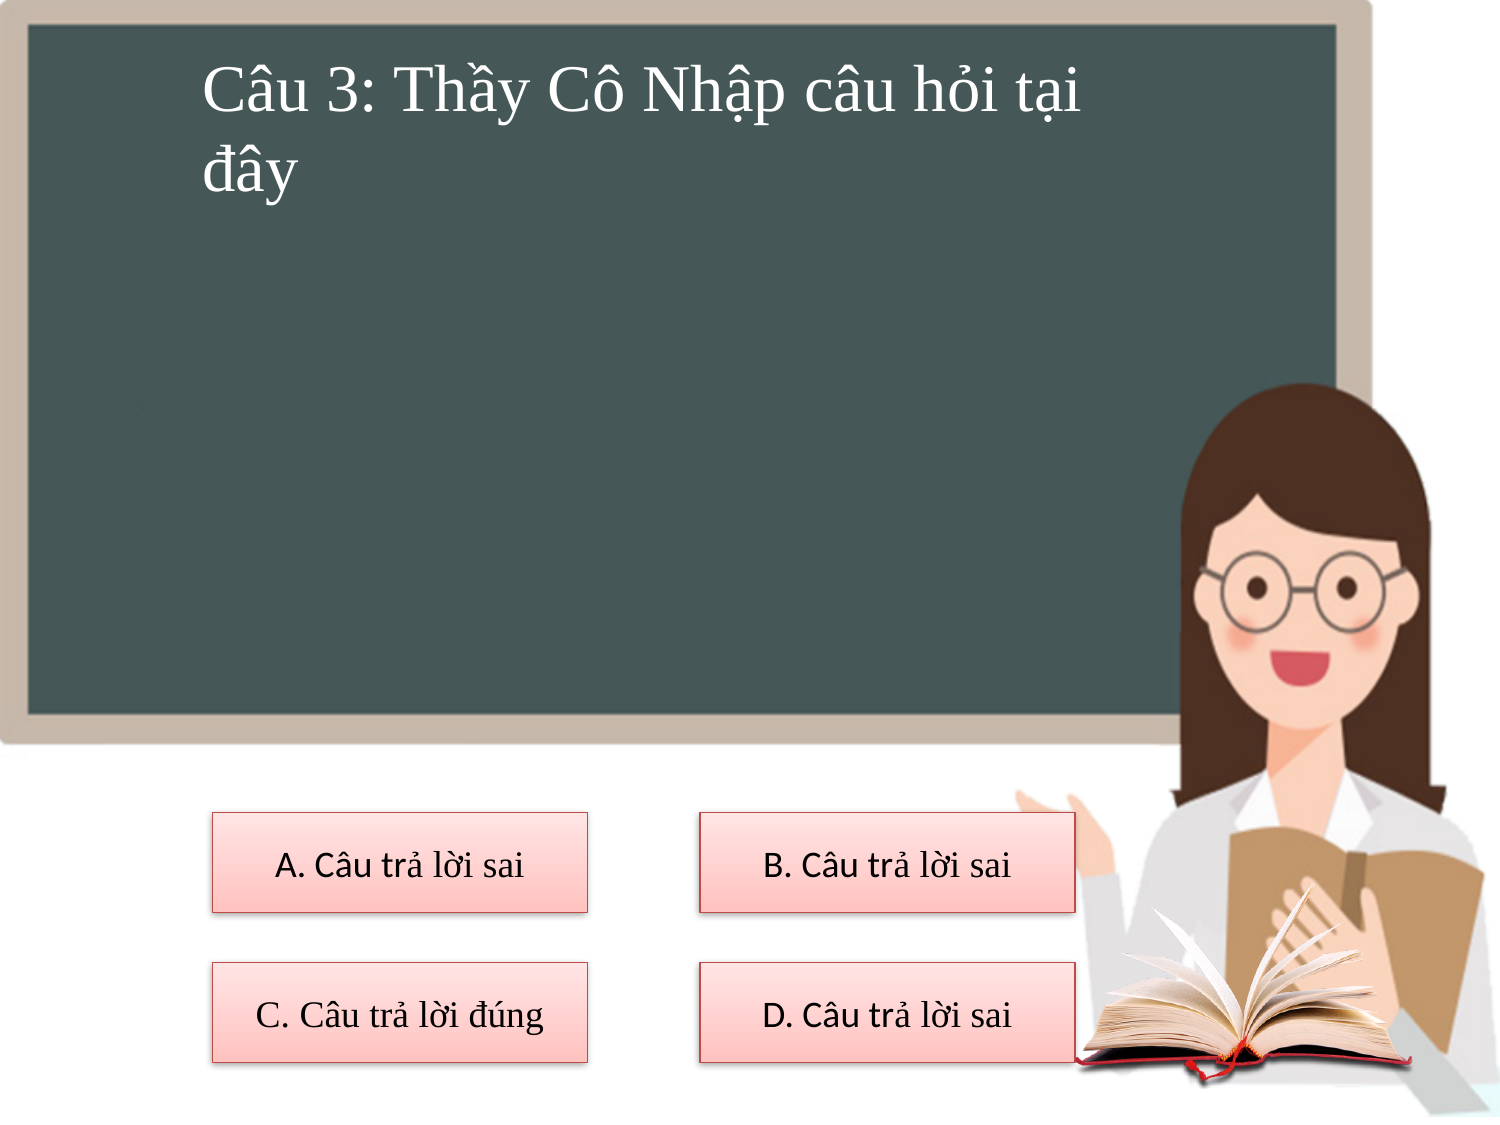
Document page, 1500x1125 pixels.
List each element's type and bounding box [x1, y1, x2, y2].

picture [1062, 874, 1426, 1090]
list [0, 0, 1500, 1117]
